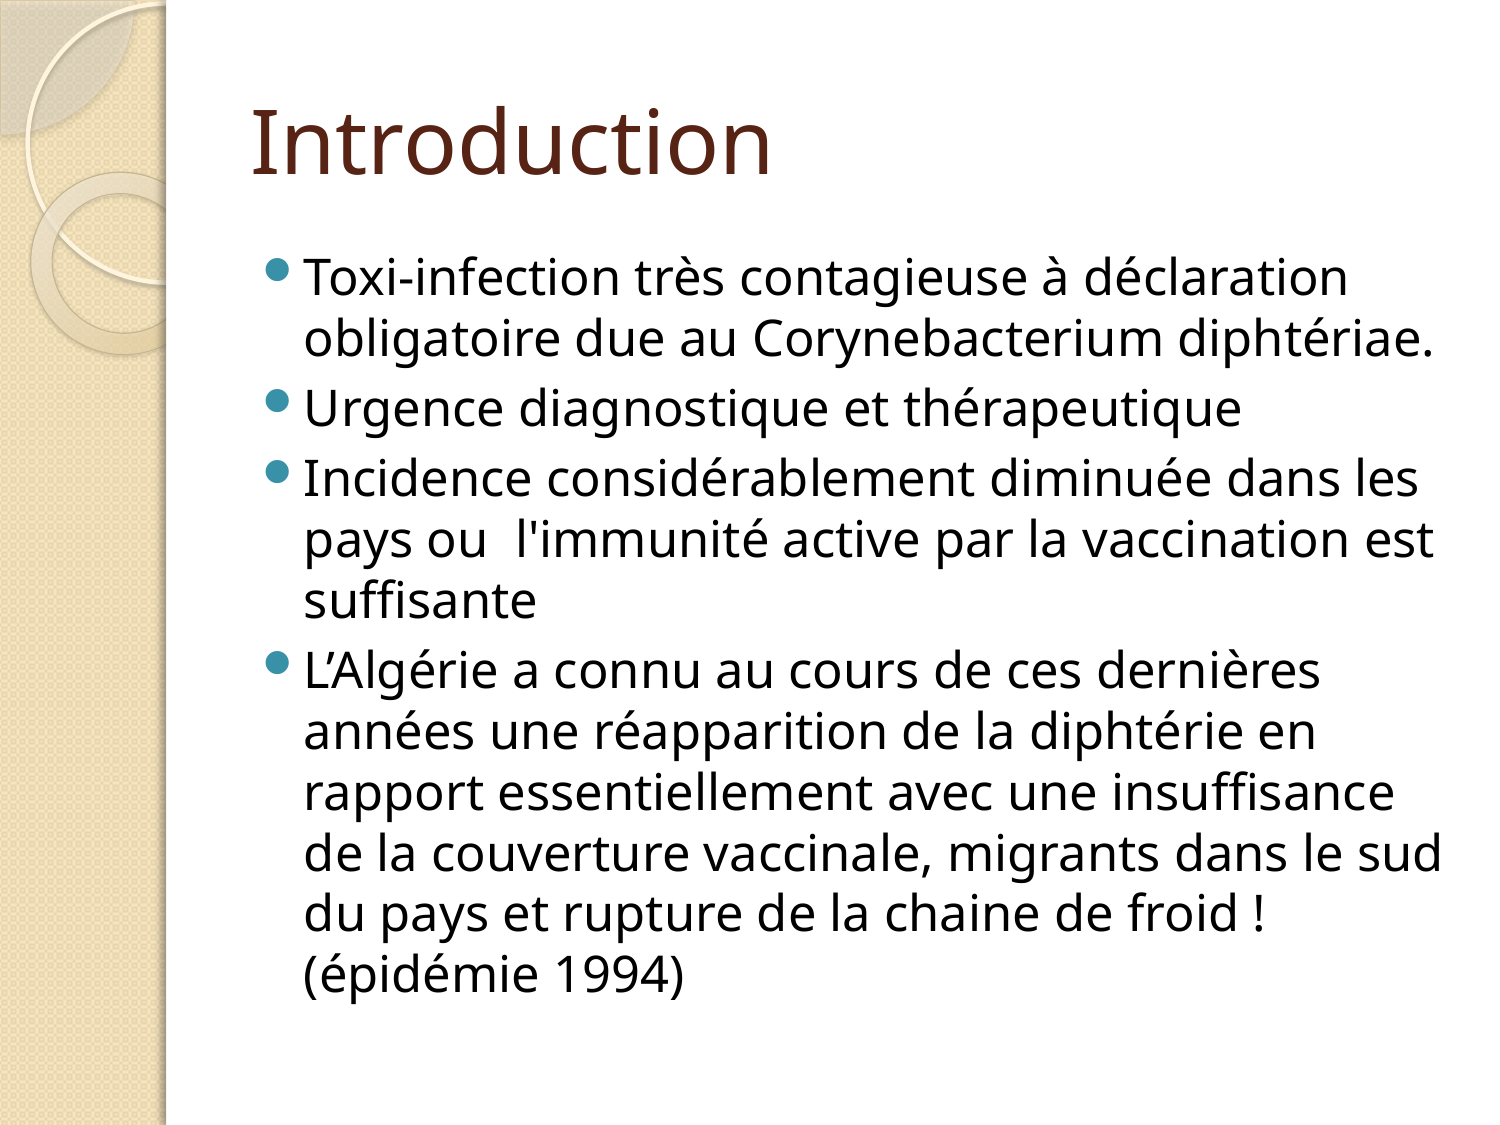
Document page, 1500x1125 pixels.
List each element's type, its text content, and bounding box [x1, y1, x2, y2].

list Toxi-infection très contagieuse à déclaration obligatoire due au Corynebacterium diphtériae. Urgence diagnostique et thérapeutique Incidence considérablement diminuée dans les pays ou l'immunité active par la vaccination est suffisante L’Algérie a connu au cours de ces dernières années une réapparition de la diphtérie en rapport essentiellement avec une insuffisance de la couverture vaccinale, migrants dans le sud du pays et rupture de la chaine de froid !(épidémie 1994) [235, 237, 1466, 1025]
title Introduction [235, 45, 1466, 233]
